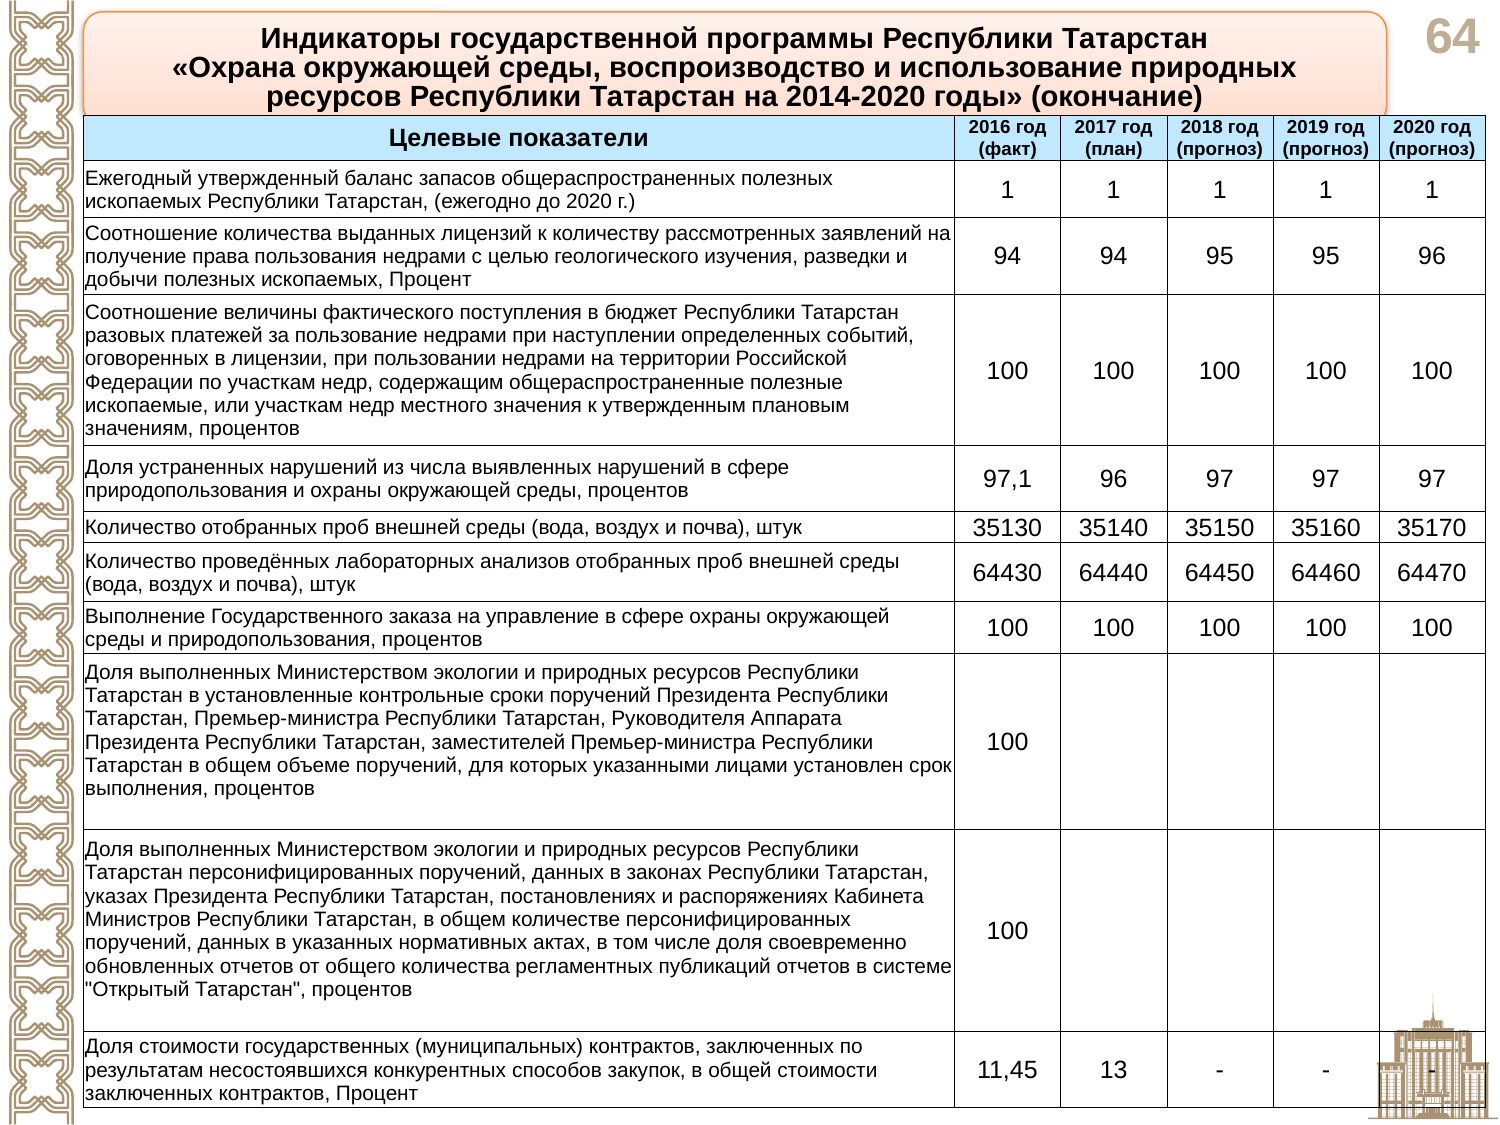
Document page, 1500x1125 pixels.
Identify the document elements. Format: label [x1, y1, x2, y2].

table_cell [1168, 161, 1273, 217]
table_cell [1168, 512, 1273, 542]
table_cell [1168, 602, 1273, 653]
table_cell [955, 1032, 1060, 1107]
table_cell [1061, 295, 1167, 445]
table_header [84, 116, 954, 160]
table_cell [1168, 446, 1273, 511]
table_cell [1061, 512, 1167, 542]
table_cell [1380, 654, 1485, 829]
table_cell [955, 446, 1060, 511]
table_cell [1380, 295, 1485, 445]
table_cell [1061, 161, 1167, 217]
table_cell [955, 512, 1060, 542]
table_cell [1380, 602, 1485, 653]
table_cell [1168, 295, 1273, 445]
table_cell [1274, 218, 1379, 294]
table_cell [955, 295, 1060, 445]
table_cell [955, 830, 1060, 1031]
table_cell [1274, 543, 1379, 601]
table_cell [1168, 654, 1273, 829]
table_cell [1274, 602, 1379, 653]
table_cell [1274, 512, 1379, 542]
table_header [1061, 116, 1167, 160]
table_cell [84, 218, 954, 294]
table_cell [1380, 830, 1485, 1031]
table_cell [1274, 295, 1379, 445]
table_cell [1274, 654, 1379, 829]
table_cell [84, 295, 954, 445]
table_cell [1168, 218, 1273, 294]
table_cell [1380, 446, 1485, 511]
text_box [82, 10, 1388, 115]
table_cell [1061, 1032, 1167, 1107]
table_header [1380, 116, 1485, 160]
table_cell [84, 512, 954, 542]
table_header [1168, 116, 1273, 160]
table_cell [1274, 161, 1379, 217]
table_cell [1168, 1032, 1273, 1107]
table_cell [1061, 218, 1167, 294]
table_cell [84, 543, 954, 601]
table_cell [955, 543, 1060, 601]
table_cell [84, 602, 954, 653]
table_cell [955, 654, 1060, 829]
table_cell [1168, 830, 1273, 1031]
table_cell [84, 830, 954, 1031]
table_cell [1061, 654, 1167, 829]
table_cell [1380, 1032, 1485, 1107]
table_cell [1380, 543, 1485, 601]
table_cell [1274, 446, 1379, 511]
table_cell [84, 654, 954, 829]
table_cell [1061, 602, 1167, 653]
table_cell [955, 218, 1060, 294]
table_cell [1061, 446, 1167, 511]
table_cell [1380, 218, 1485, 294]
table_cell [955, 161, 1060, 217]
table_cell [1168, 543, 1273, 601]
table_cell [1380, 161, 1485, 217]
table_cell [1061, 830, 1167, 1031]
table_cell [1274, 830, 1379, 1031]
table_cell [84, 446, 954, 511]
table_cell [1380, 512, 1485, 542]
table_cell [955, 602, 1060, 653]
table_cell [1061, 543, 1167, 601]
table_cell [84, 161, 954, 217]
table_header [1274, 116, 1379, 160]
table_cell [84, 1032, 954, 1107]
table_header [955, 116, 1060, 160]
table_cell [1274, 1032, 1379, 1107]
